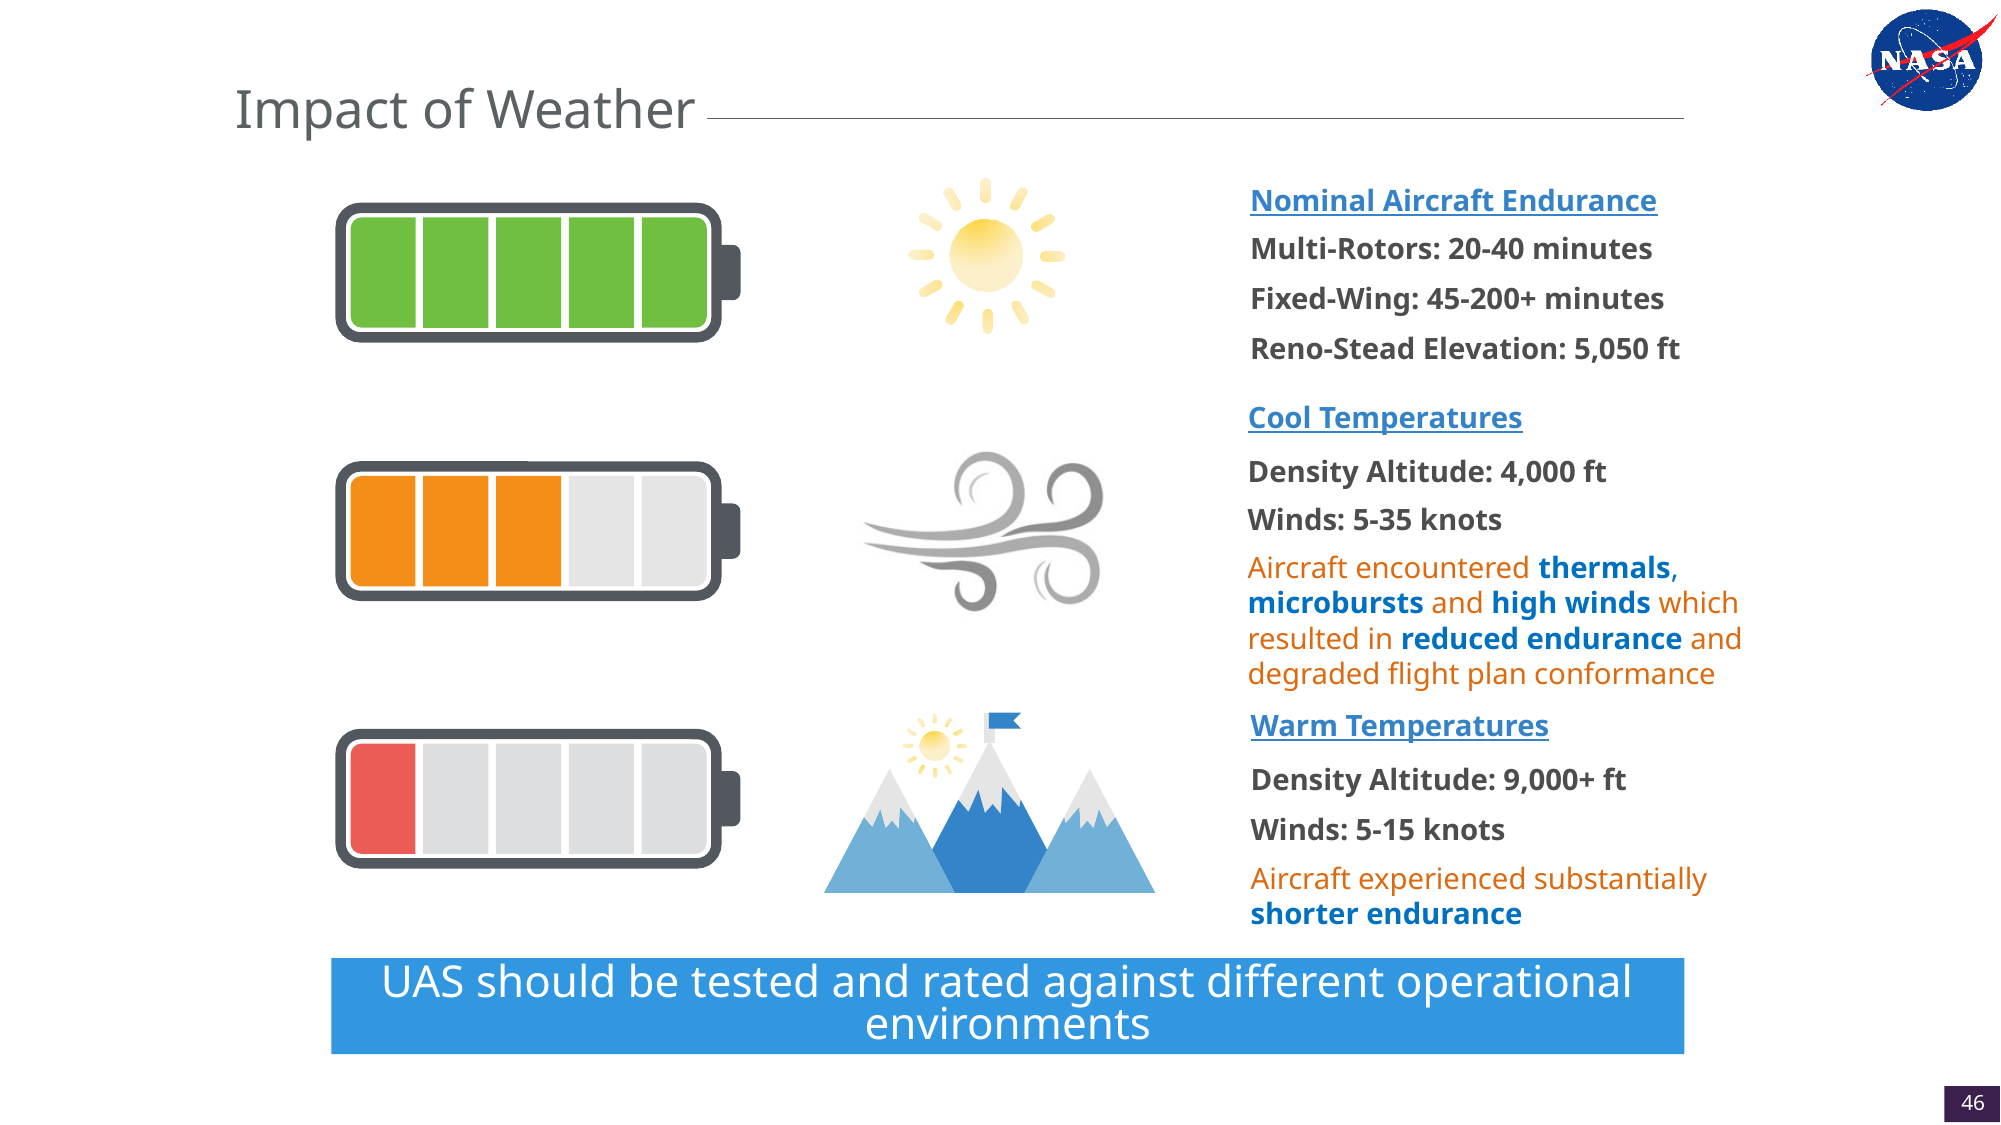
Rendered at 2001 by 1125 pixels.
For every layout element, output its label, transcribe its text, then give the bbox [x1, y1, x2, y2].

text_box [340, 177, 1801, 974]
text_box UAS should be tested and rated against different operational environments [331, 958, 1685, 1055]
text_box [235, 75, 1685, 140]
picture [1863, 5, 2000, 114]
